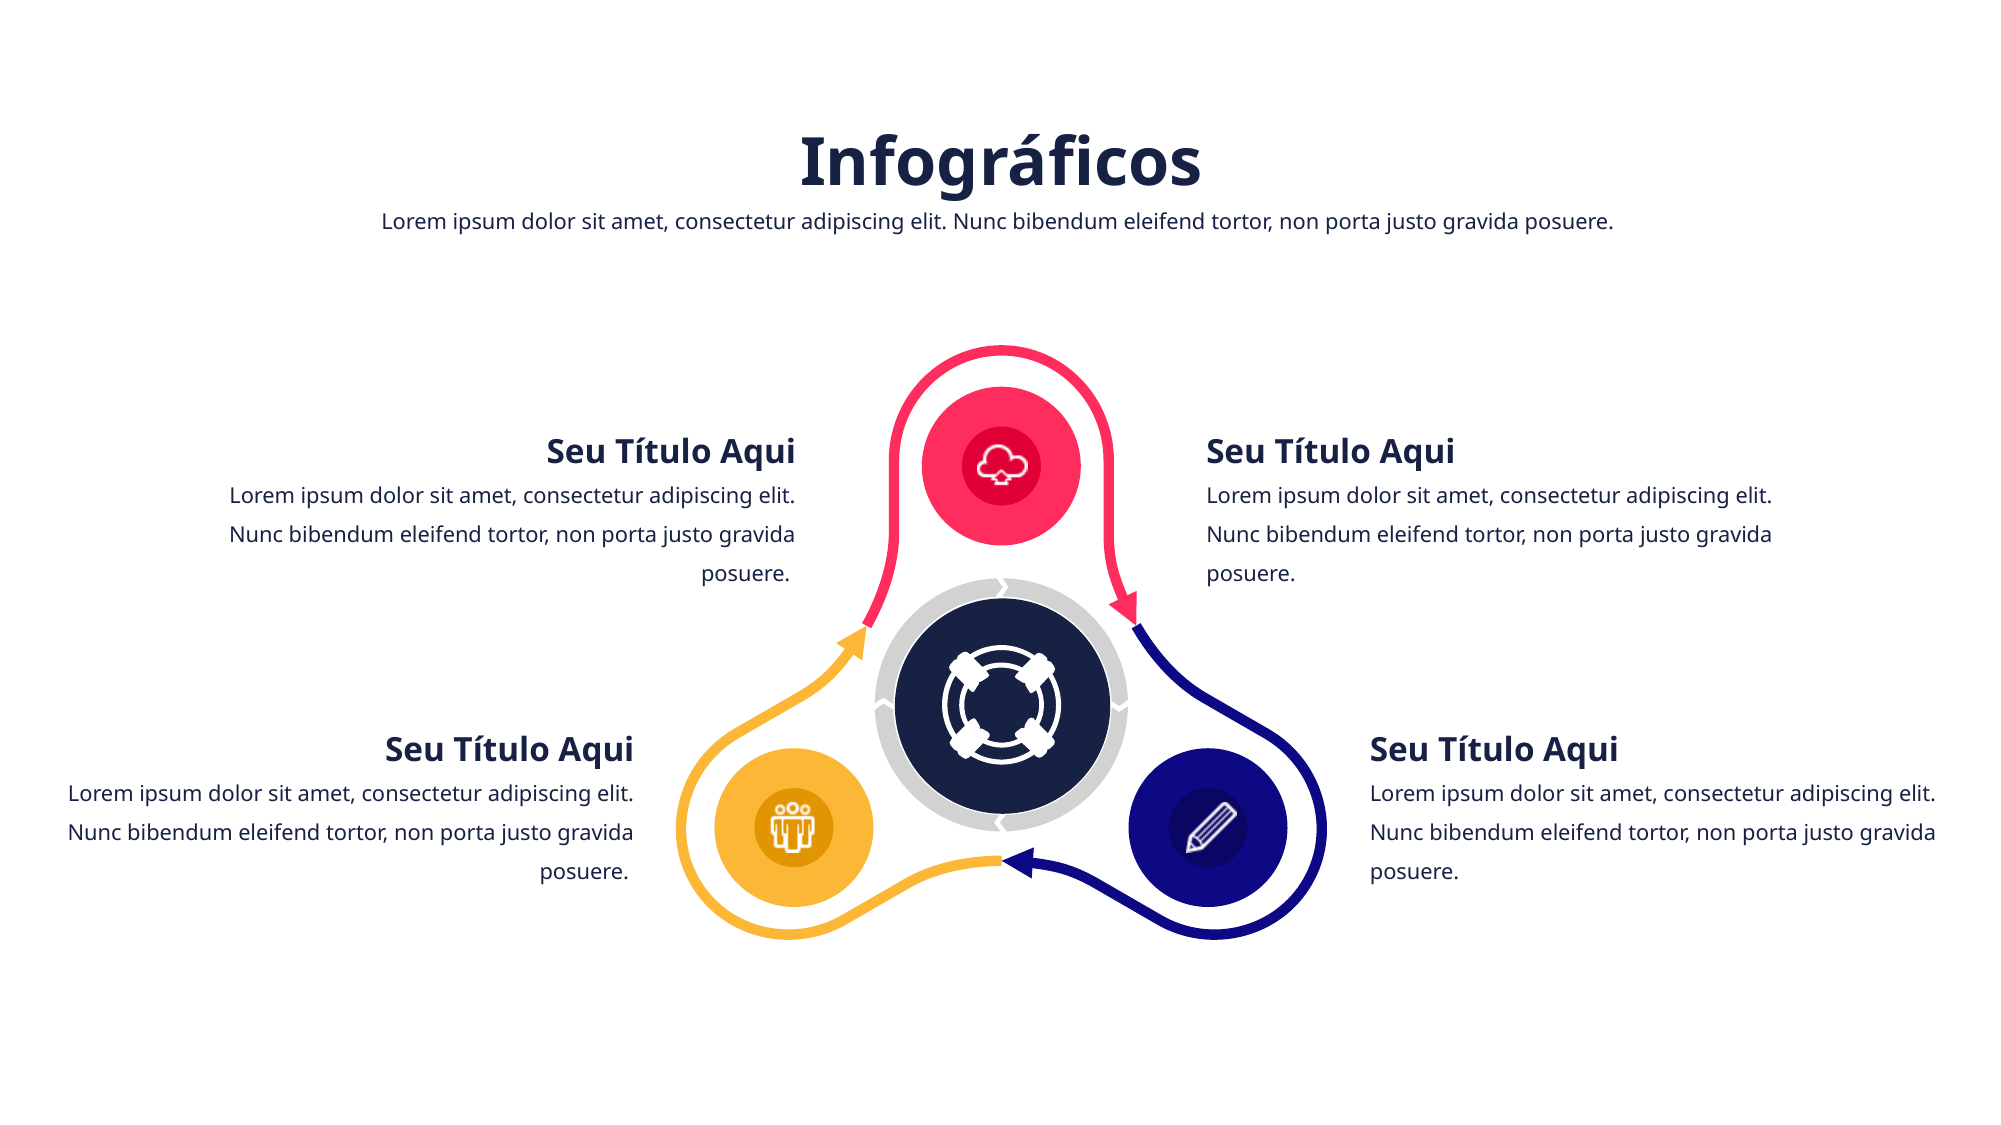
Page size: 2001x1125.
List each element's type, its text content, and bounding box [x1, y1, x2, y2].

text_box Lorem ipsum dolor sit amet, consectetur adipiscing elit. Nunc bibendum eleifend tortor, non porta justo gravida posuere. [205, 460, 665, 594]
text_box Infográficos [59, 111, 1944, 187]
text_box Lorem ipsum dolor sit amet, consectetur adipiscing elit. Nunc bibendum eleifend tortor, non porta justo gravida posuere. [1338, 460, 1798, 594]
text_box Seu Título Aqui [205, 422, 665, 460]
text_box Seu Título Aqui [43, 720, 650, 758]
text_box Lorem ipsum dolor sit amet, consectetur adipiscing elit. Nunc bibendum eleifend tortor, non porta justo gravida posuere. [43, 758, 650, 892]
picture [977, 440, 1028, 491]
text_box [665, 350, 1338, 950]
picture [767, 802, 819, 853]
text_box Seu Título Aqui [1355, 720, 1961, 758]
text_box Lorem ipsum dolor sit amet, consectetur adipiscing elit. Nunc bibendum eleifend tortor, non porta justo gravida posuere. [1355, 758, 1961, 892]
picture [1186, 802, 1237, 853]
text_box Lorem ipsum dolor sit amet, consectetur adipiscing elit. Nunc bibendum eleifend tortor, non porta justo gravida posuere. [59, 187, 1944, 242]
text_box Seu Título Aqui [1338, 422, 1798, 460]
